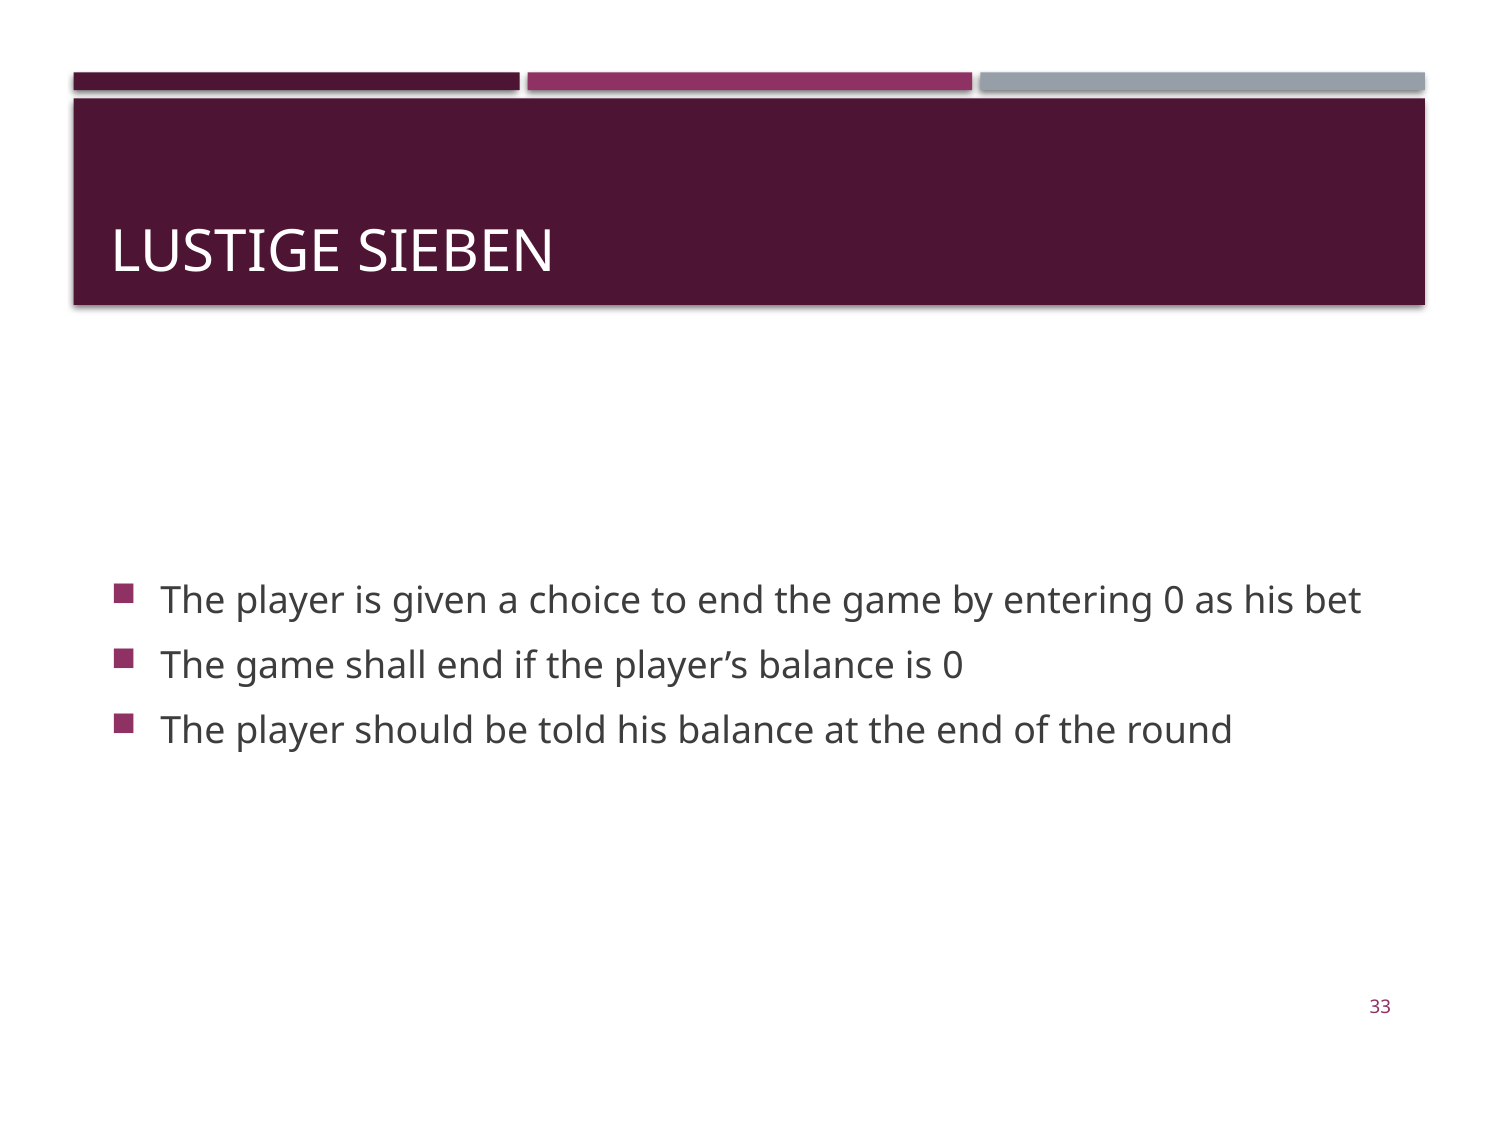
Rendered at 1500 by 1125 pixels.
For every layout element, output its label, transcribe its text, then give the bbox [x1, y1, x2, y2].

title Lustige Sieben [95, 112, 1406, 291]
slide_number 33 [1279, 977, 1406, 1037]
list The player is given a choice to end the game by entering 0 as his bet The game shall end if the player’s balance is 0 The player should be told his balance at the end of the round [95, 365, 1406, 962]
